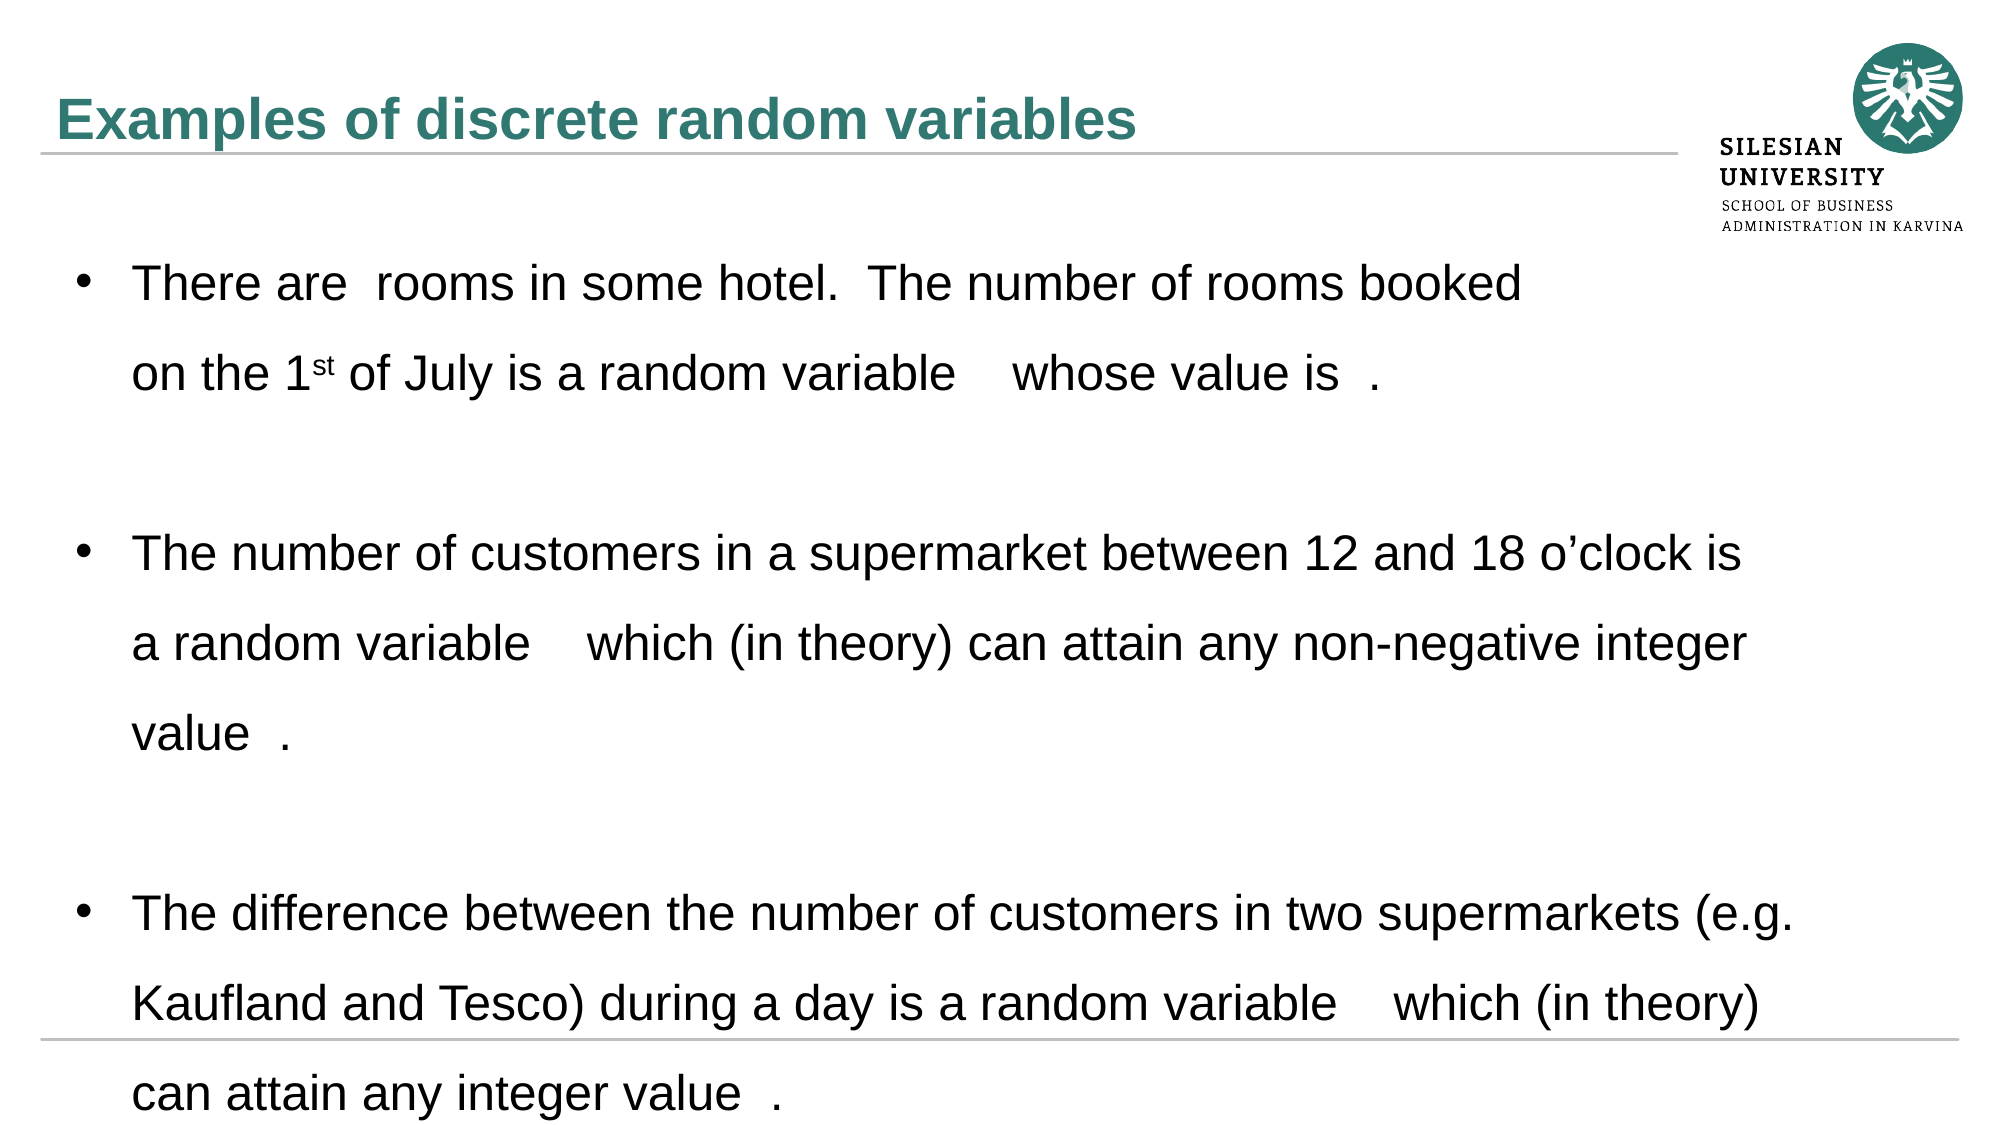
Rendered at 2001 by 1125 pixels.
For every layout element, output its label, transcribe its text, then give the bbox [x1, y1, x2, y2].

picture [1720, 43, 1963, 231]
title Examples of discrete random variables [41, 73, 1636, 150]
